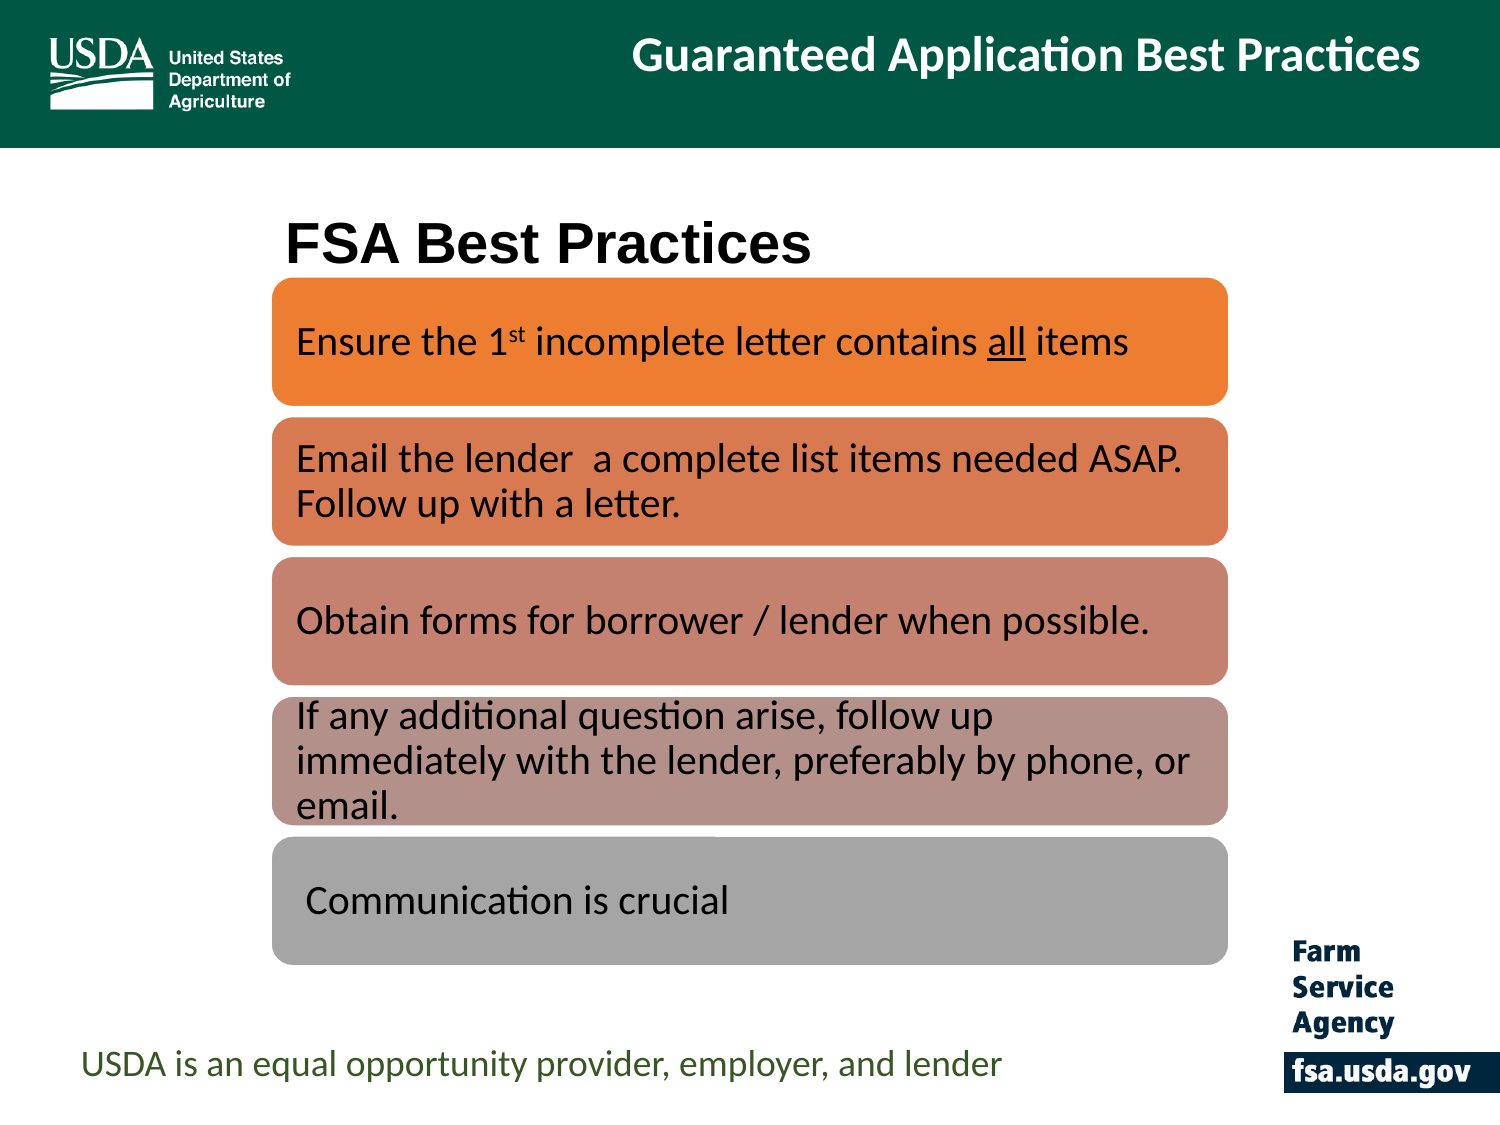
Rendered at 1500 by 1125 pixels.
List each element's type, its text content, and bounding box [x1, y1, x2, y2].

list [270, 259, 1230, 983]
title FSA Best Practices [270, 163, 1282, 328]
text_box Guaranteed Application Best Practices [617, 14, 1457, 90]
text_box USDA is an equal opportunity provider, employer, and lender [66, 1032, 1040, 1092]
picture [0, 0, 1500, 1125]
